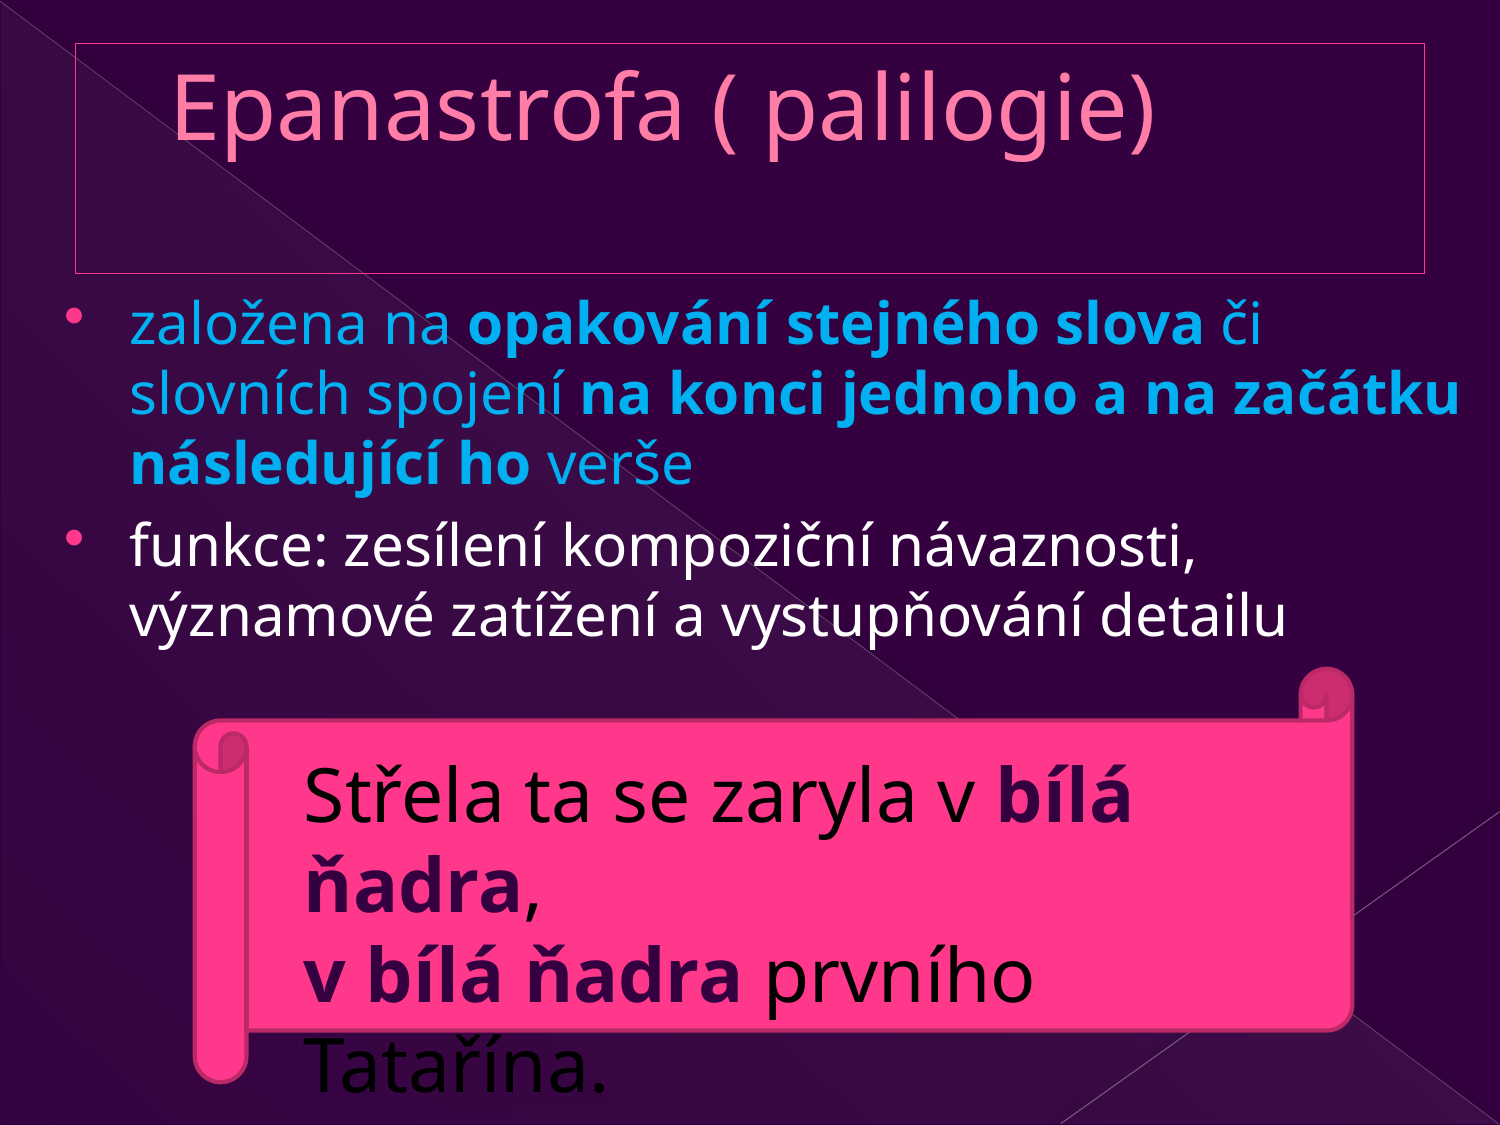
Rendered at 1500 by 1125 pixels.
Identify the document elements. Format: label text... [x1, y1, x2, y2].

text_box [192, 776, 289, 1085]
text_box [1282, 776, 1355, 1033]
text_box Střela ta se zaryla v bílá ňadra, v bílá ňadra prvního Tatařína. ( F.L.Čelakovský) [289, 739, 1282, 1125]
title Epanastrofa ( palilogie) [75, 43, 1425, 274]
list založena na opakování stejného slova či slovních spojení na konci jednoho a na začátku následující ho verše funkce: zesílení kompoziční návaznosti, významové zatížení a vystupňování detailu [41, 278, 1500, 776]
